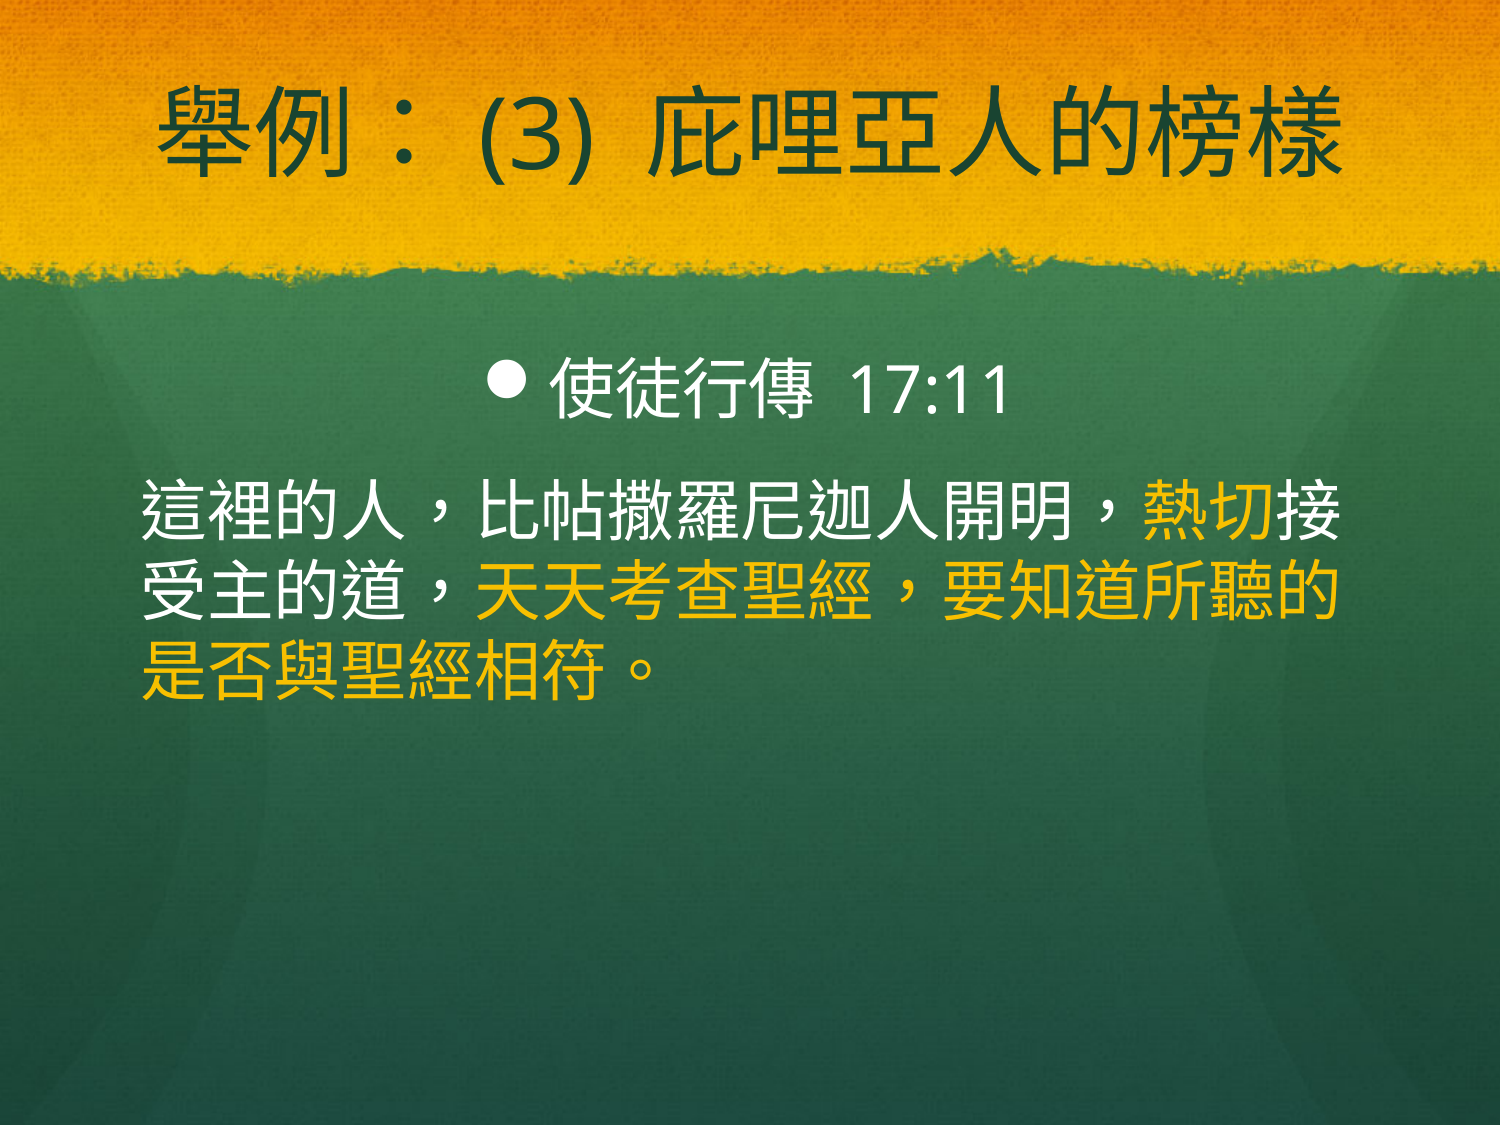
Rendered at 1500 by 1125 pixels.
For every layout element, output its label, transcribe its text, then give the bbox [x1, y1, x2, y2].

title 舉例：(3) 庇哩亞人的榜樣 [125, 13, 1375, 246]
list 使徒行傳 17:11 這裡的人，比帖撒羅尼迦人開明，熱切接受主的道，天天考查聖經，要知道所聽的是否與聖經相符。 [125, 339, 1375, 1026]
picture [0, 0, 1500, 1125]
